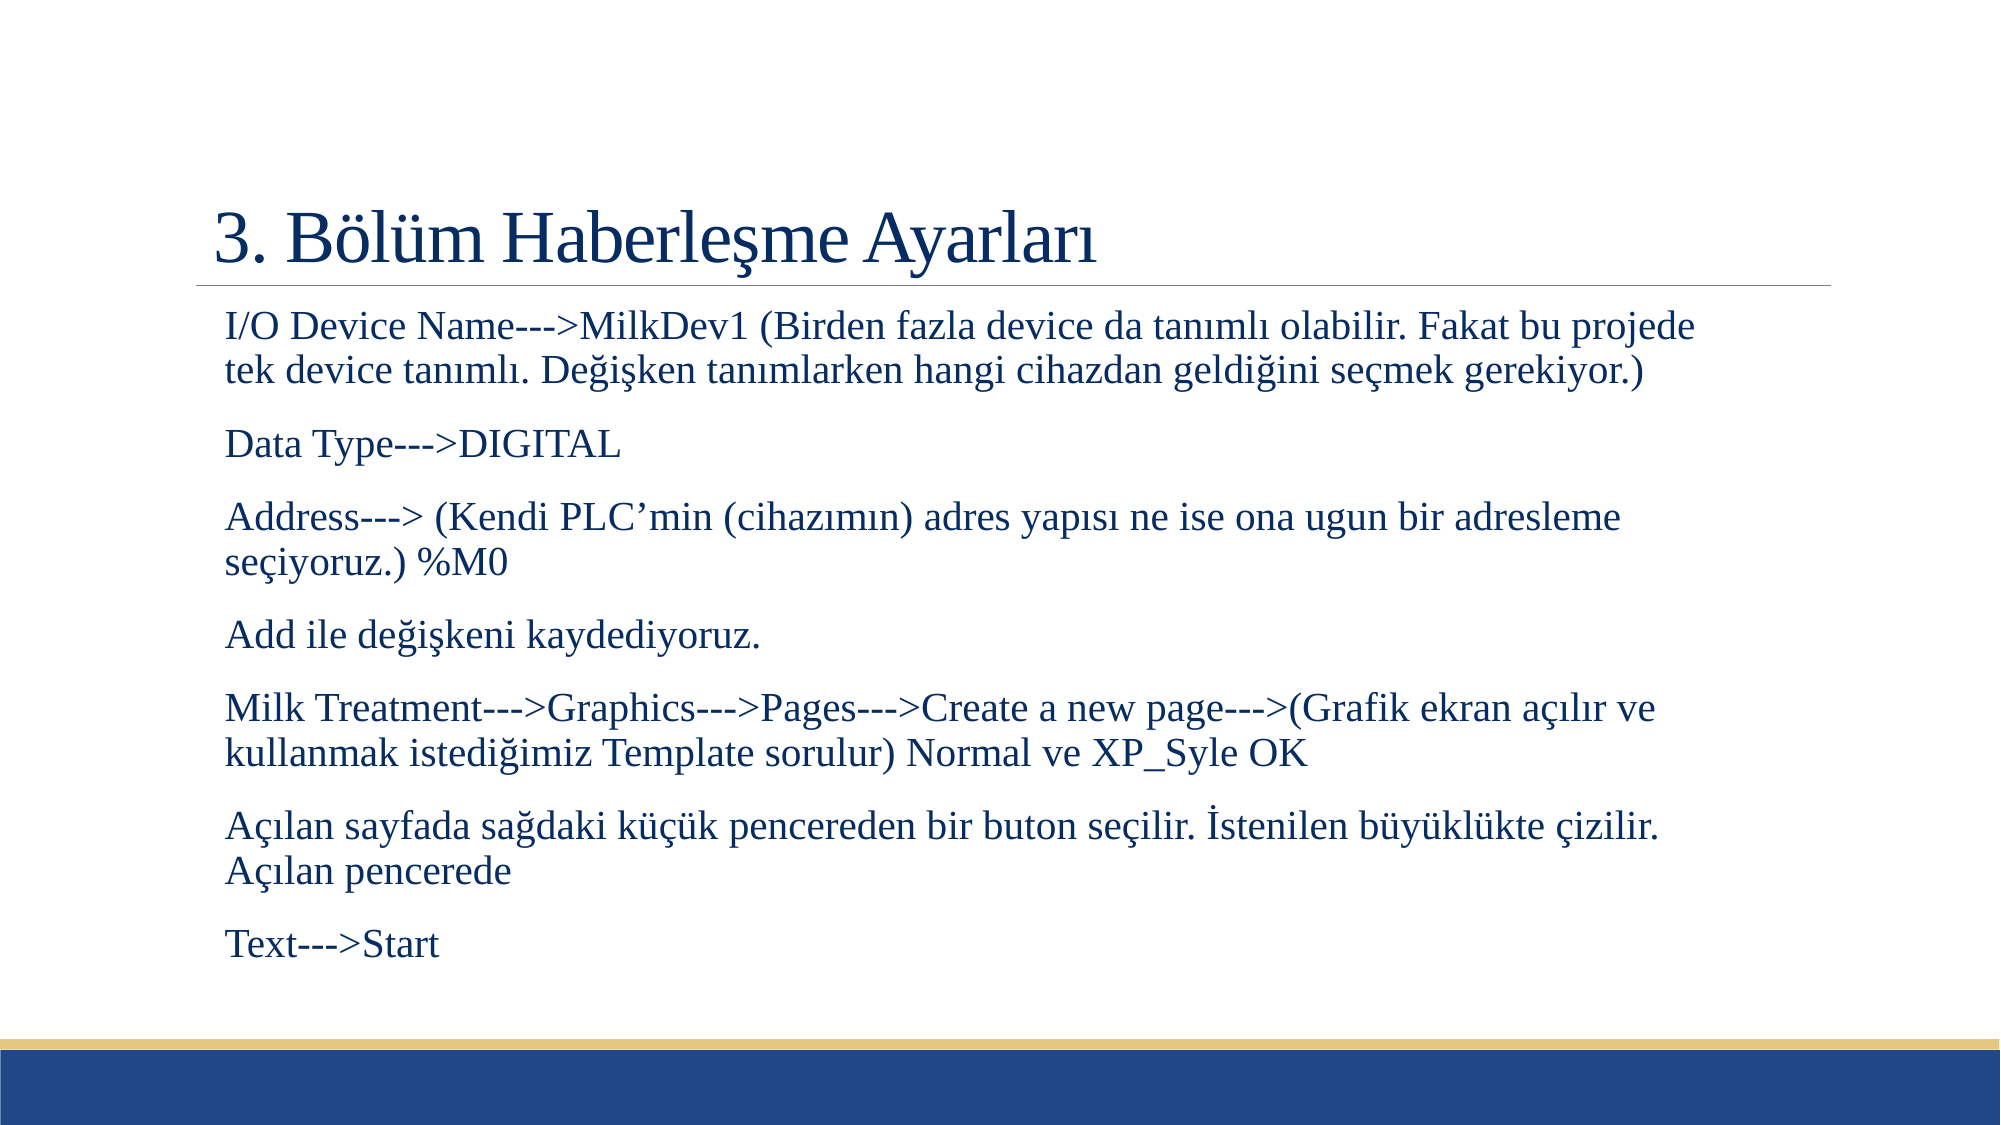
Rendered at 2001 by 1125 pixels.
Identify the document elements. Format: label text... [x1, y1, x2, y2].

list I/O Device Name--->MilkDev1 (Birden fazla device da tanımlı olabilir. Fakat bu projede tek device tanımlı. Değişken tanımlarken hangi cihazdan geldiğini seçmek gerekiyor.) Data Type--->DIGITAL Address---> (Kendi PLC’min (cihazımın) adres yapısı ne ise ona ugun bir adresleme seçiyoruz.) %M0 Add ile değişkeni kaydediyoruz. Milk Treatment--->Graphics--->Pages--->Create a new page--->(Grafik ekran açılır ve kullanmak istediğimiz Template sorulur) Normal ve XP_Syle OK Açılan sayfada sağdaki küçük pencereden bir buton seçilir. İstenilen büyüklükte çizilir. Açılan pencerede Text--->Start [209, 296, 1704, 1021]
title 3. Bölüm Haberleşme Ayarları [180, 47, 1830, 285]
